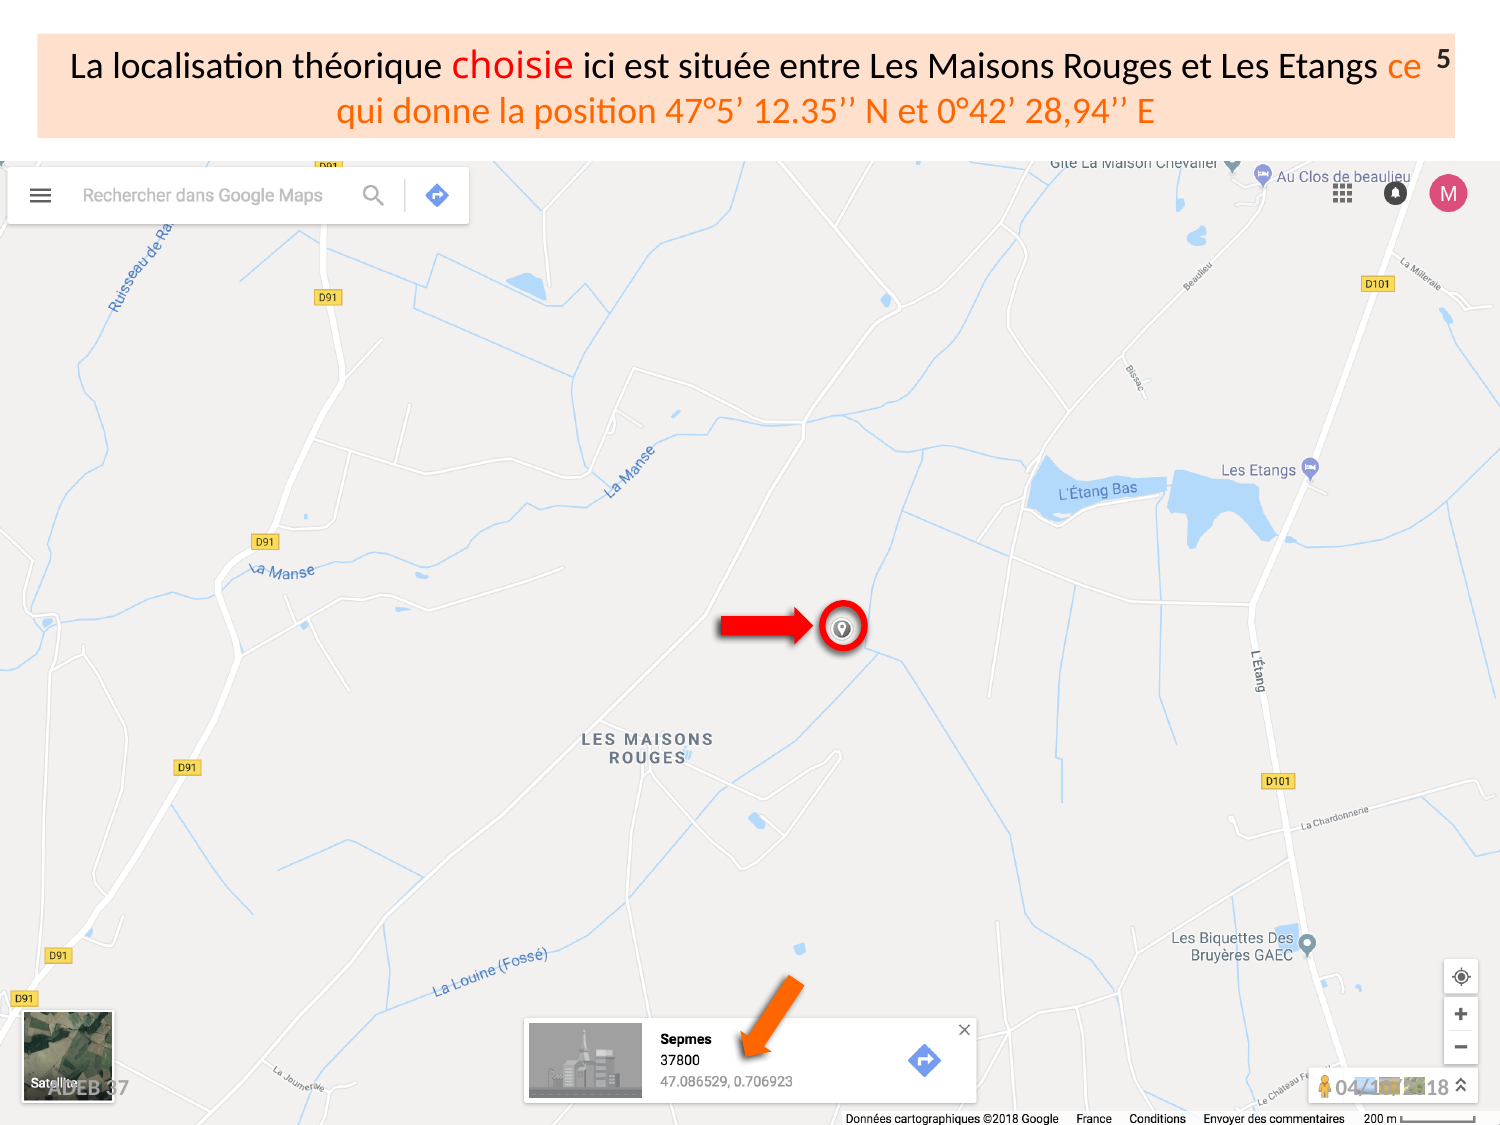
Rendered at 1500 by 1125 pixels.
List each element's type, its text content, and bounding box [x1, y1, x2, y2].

text_box La localisation théorique choisie ici est située entre Les Maisons Rouges et Les Etangs ce qui donne la position 47°5’ 12.35’’ N et 0°42’ 28,94’’ E [37, 33, 1455, 139]
picture [0, 161, 1500, 1125]
slide_number 5 [1362, 27, 1467, 87]
